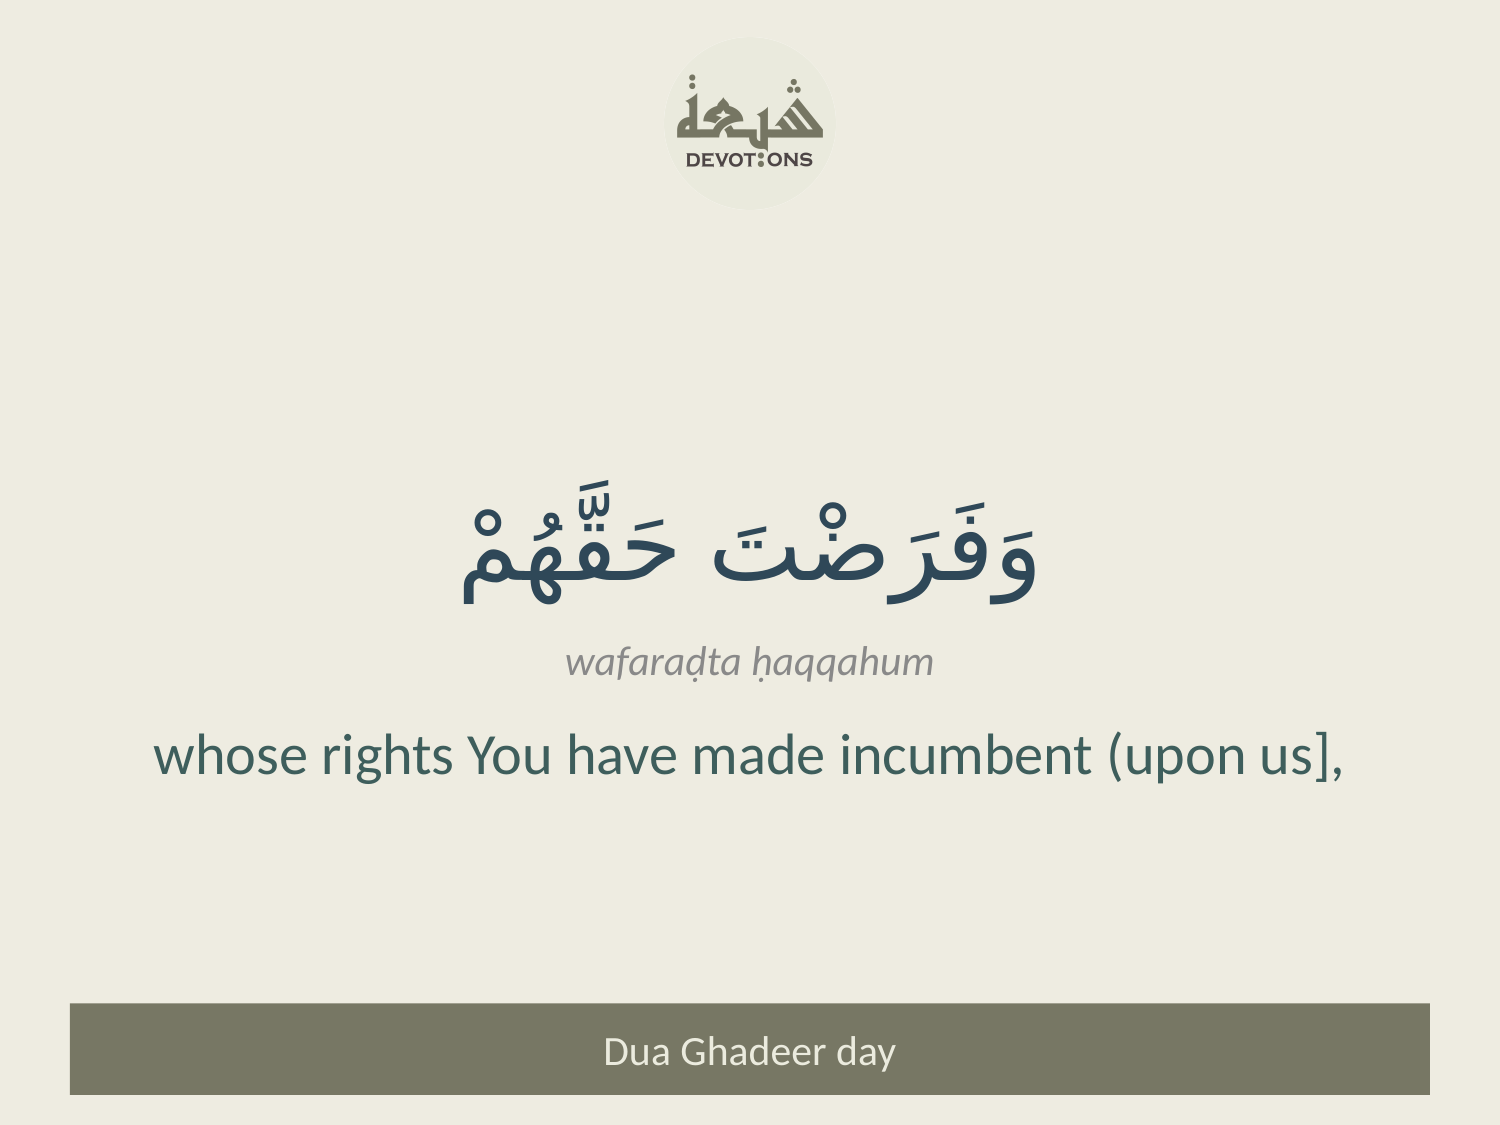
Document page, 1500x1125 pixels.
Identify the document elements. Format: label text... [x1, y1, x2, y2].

list Dua Ghadeer day [69, 1003, 1430, 1095]
picture [656, 29, 844, 203]
list وَفَرَضْتَ حَقَّهُمْ wafaraḍta ḥaqqahum whose rights You have made incumbent (upon us], [69, 203, 1430, 1003]
